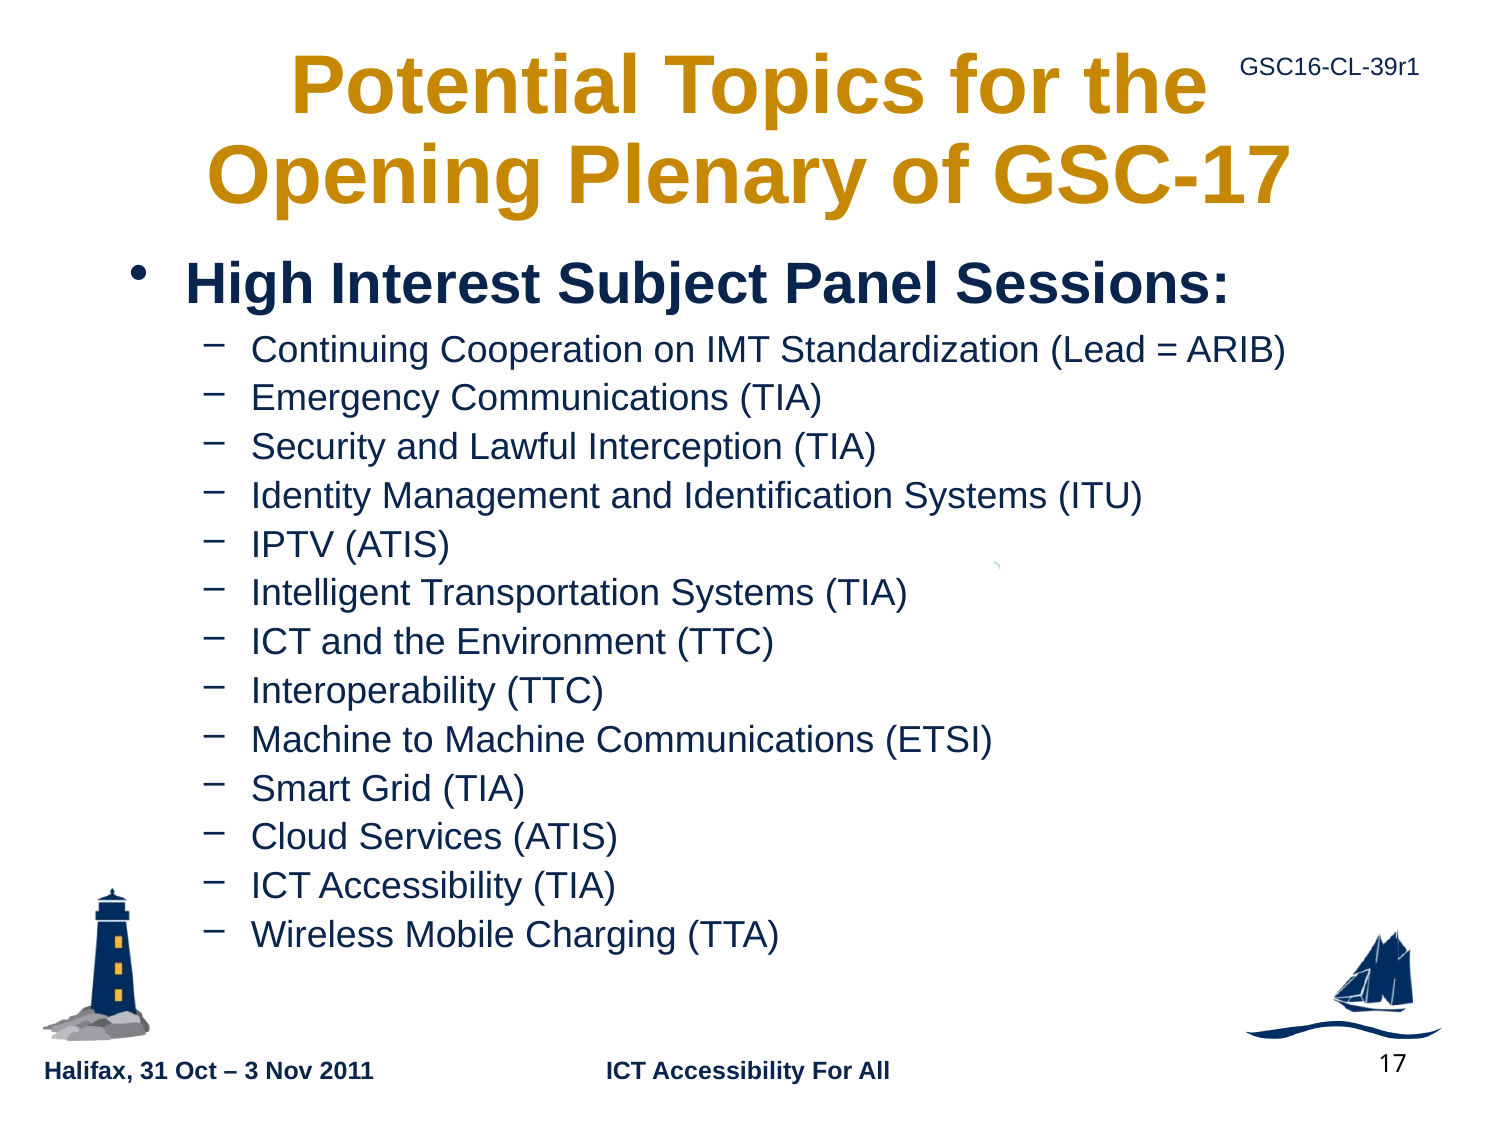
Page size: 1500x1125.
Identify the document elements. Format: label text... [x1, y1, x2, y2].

title Potential Topics for the Opening Plenary of GSC-17 [0, 37, 1500, 225]
picture [1425, 1021, 1442, 1039]
slide_number 17 [1071, 1048, 1422, 1118]
picture [43, 888, 114, 1041]
text_box High Interest Subject Panel Sessions: Continuing Cooperation on IMT Standardization (Lead = ARIB) Emergency Communications (TIA) Security and Lawful Interception (TIA) Identity Management and Identification Systems (ITU) IPTV (ATIS) Intelligent Transportation Systems (TIA) ICT and the Environment (TTC) Interoperability (TTC) Machine to Machine Communications (ETSI) Smart Grid (TIA) Cloud Services (ATIS) ICT Accessibility (TIA) Wireless Mobile Charging (TTA) [114, 237, 1425, 1048]
